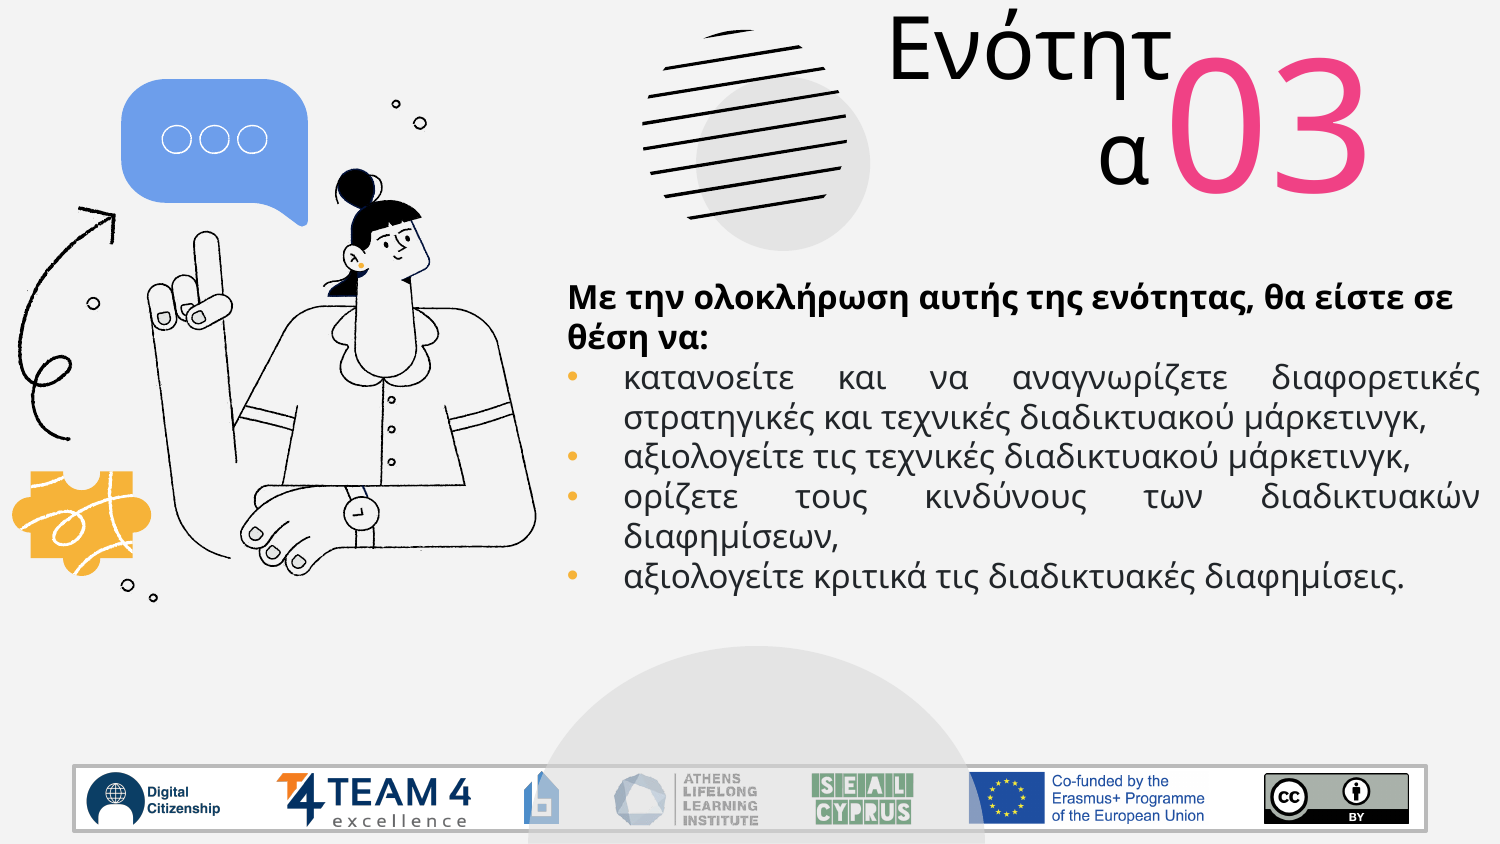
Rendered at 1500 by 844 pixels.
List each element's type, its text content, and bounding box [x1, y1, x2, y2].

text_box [11, 78, 537, 605]
picture [82, 771, 226, 825]
picture [524, 771, 533, 824]
picture [276, 773, 471, 827]
text_box 03 [1113, 0, 1391, 237]
subtitle Με την ολοκλήρωση αυτής της ενότητας, θα είστε σε θέση να: κατανοείτε και να αναγνωρίζετε διαφορετικές στρατηγικές και τεχνικές διαδικτυακού μάρκετινγκ, αξιολογείτε τις τεχνικές διαδικτυακού μάρκετινγκ, ορίζετε τους κινδύνους των διαδικτυακών διαφημίσεων, αξιολογείτε κριτικά τις διαδικτυακές διαφημίσεις. [533, 261, 1497, 838]
title Ενότητα [836, 111, 1113, 218]
